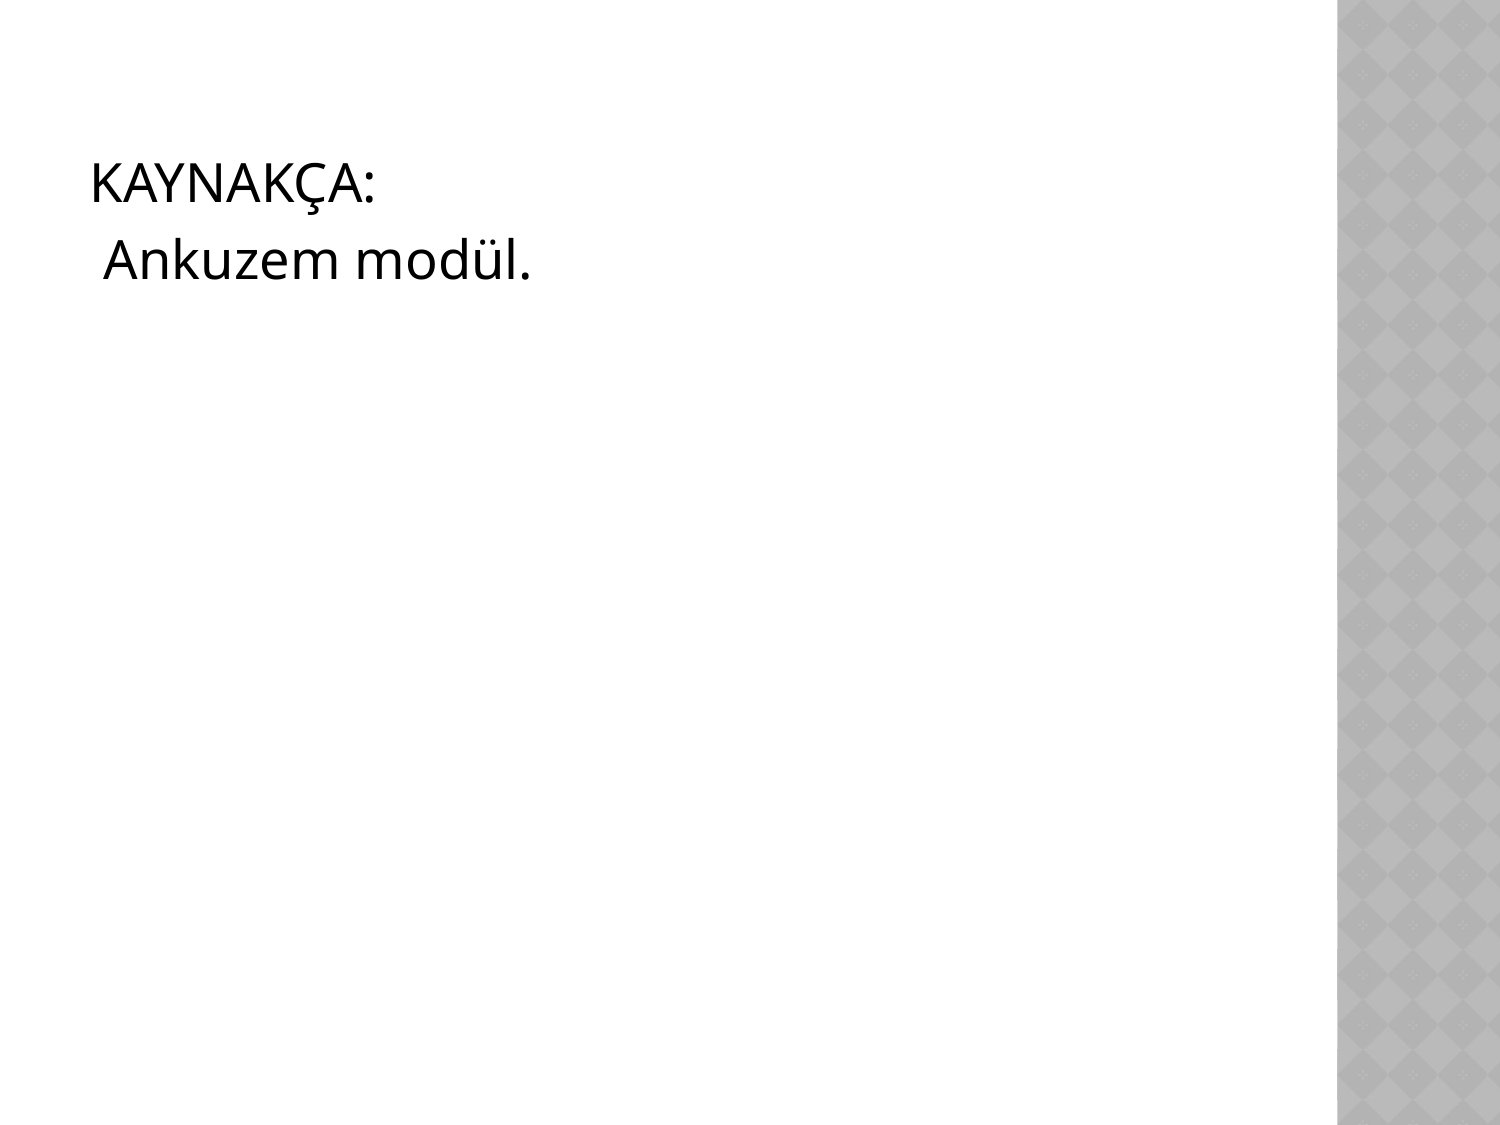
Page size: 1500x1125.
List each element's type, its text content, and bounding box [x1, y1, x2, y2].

list KAYNAKÇA: Ankuzem modül. [75, 140, 1263, 1059]
